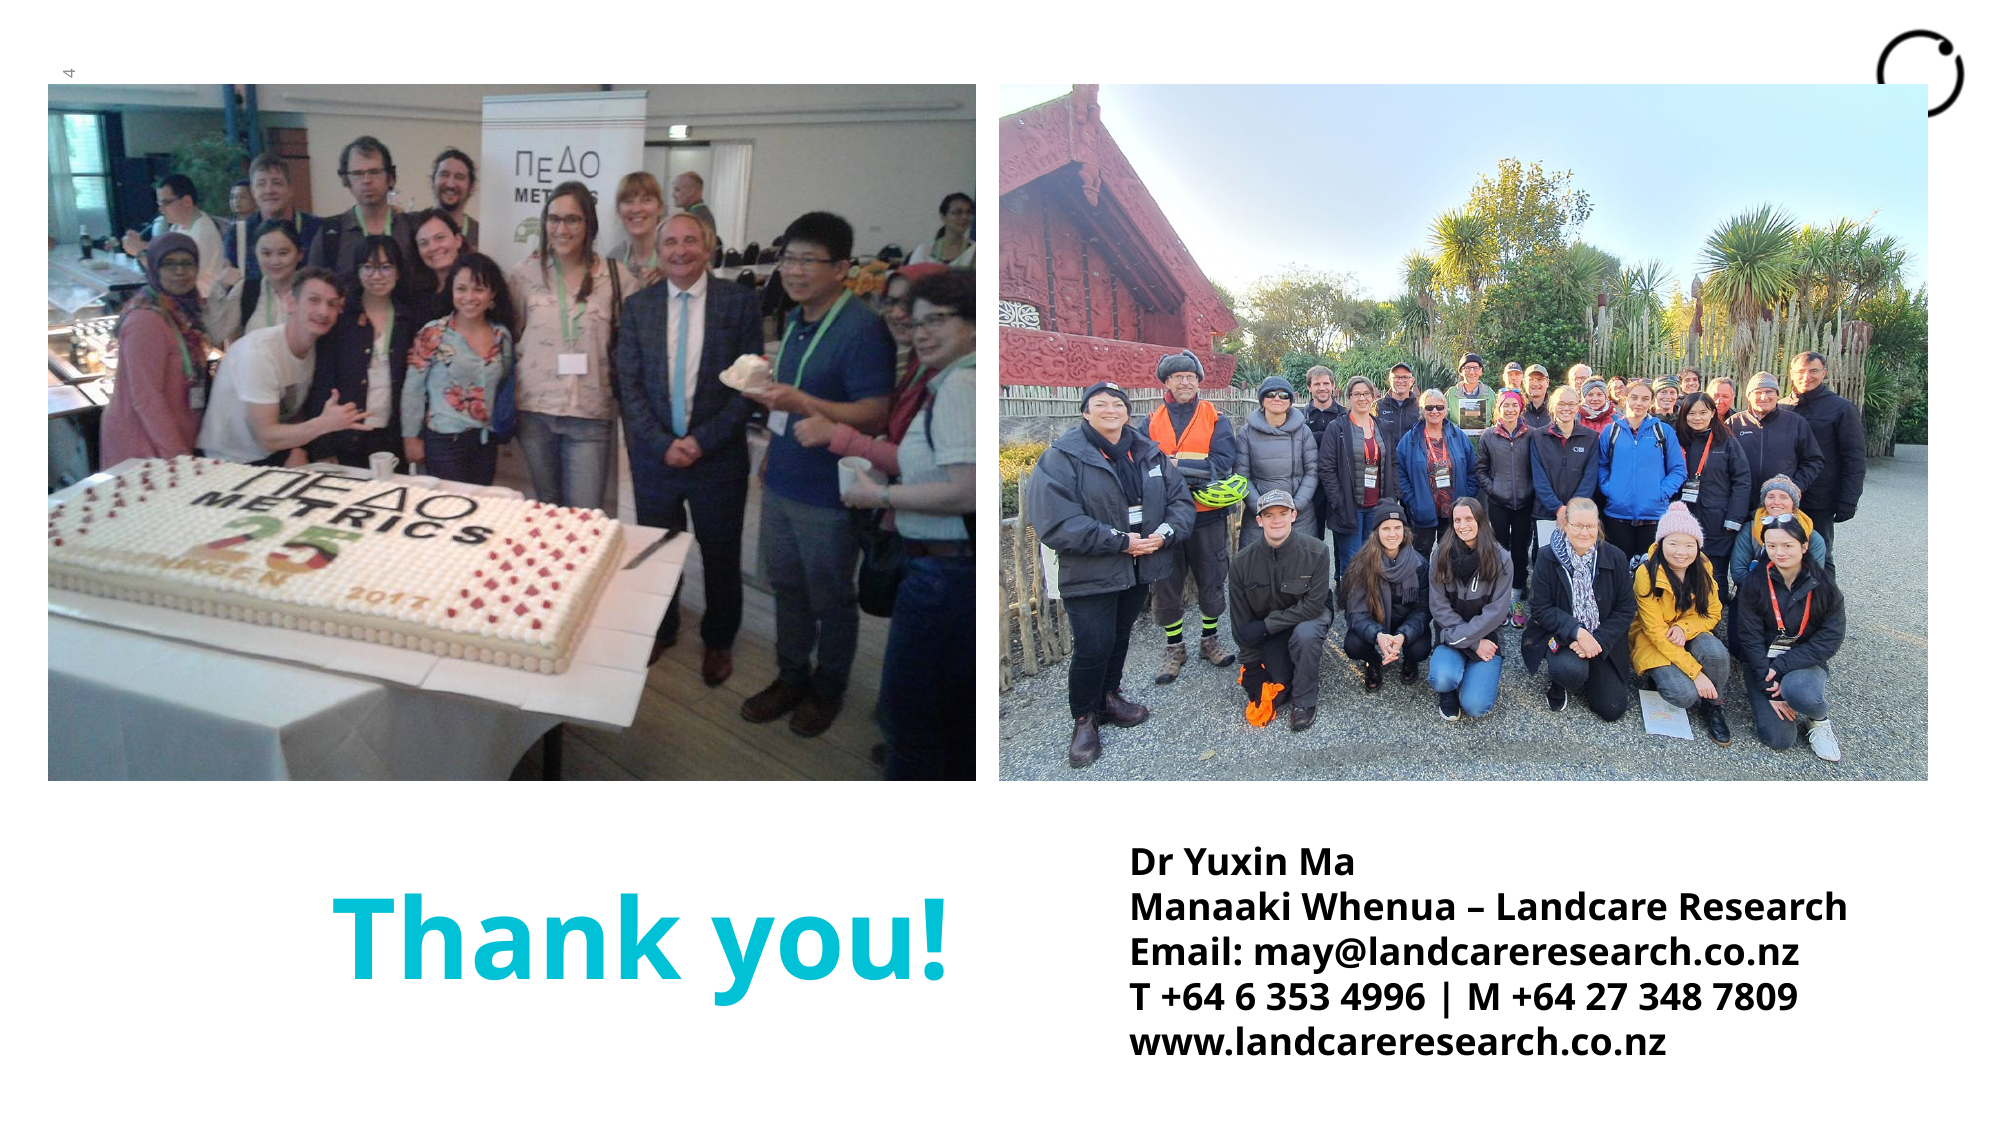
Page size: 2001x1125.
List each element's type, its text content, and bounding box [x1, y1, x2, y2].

slide_number 13 [40, 53, 100, 242]
picture [999, 26, 1977, 781]
text_box Dr Yuxin Ma Manaaki Whenua – Landcare Research Email: may@landcareresearch.co.nz T +64 6 353 4996 | M +64 27 348 7809 www.landcareresearch.co.nz [1114, 831, 1928, 1071]
picture [47, 84, 977, 781]
text_box Thank you! [316, 859, 967, 1010]
